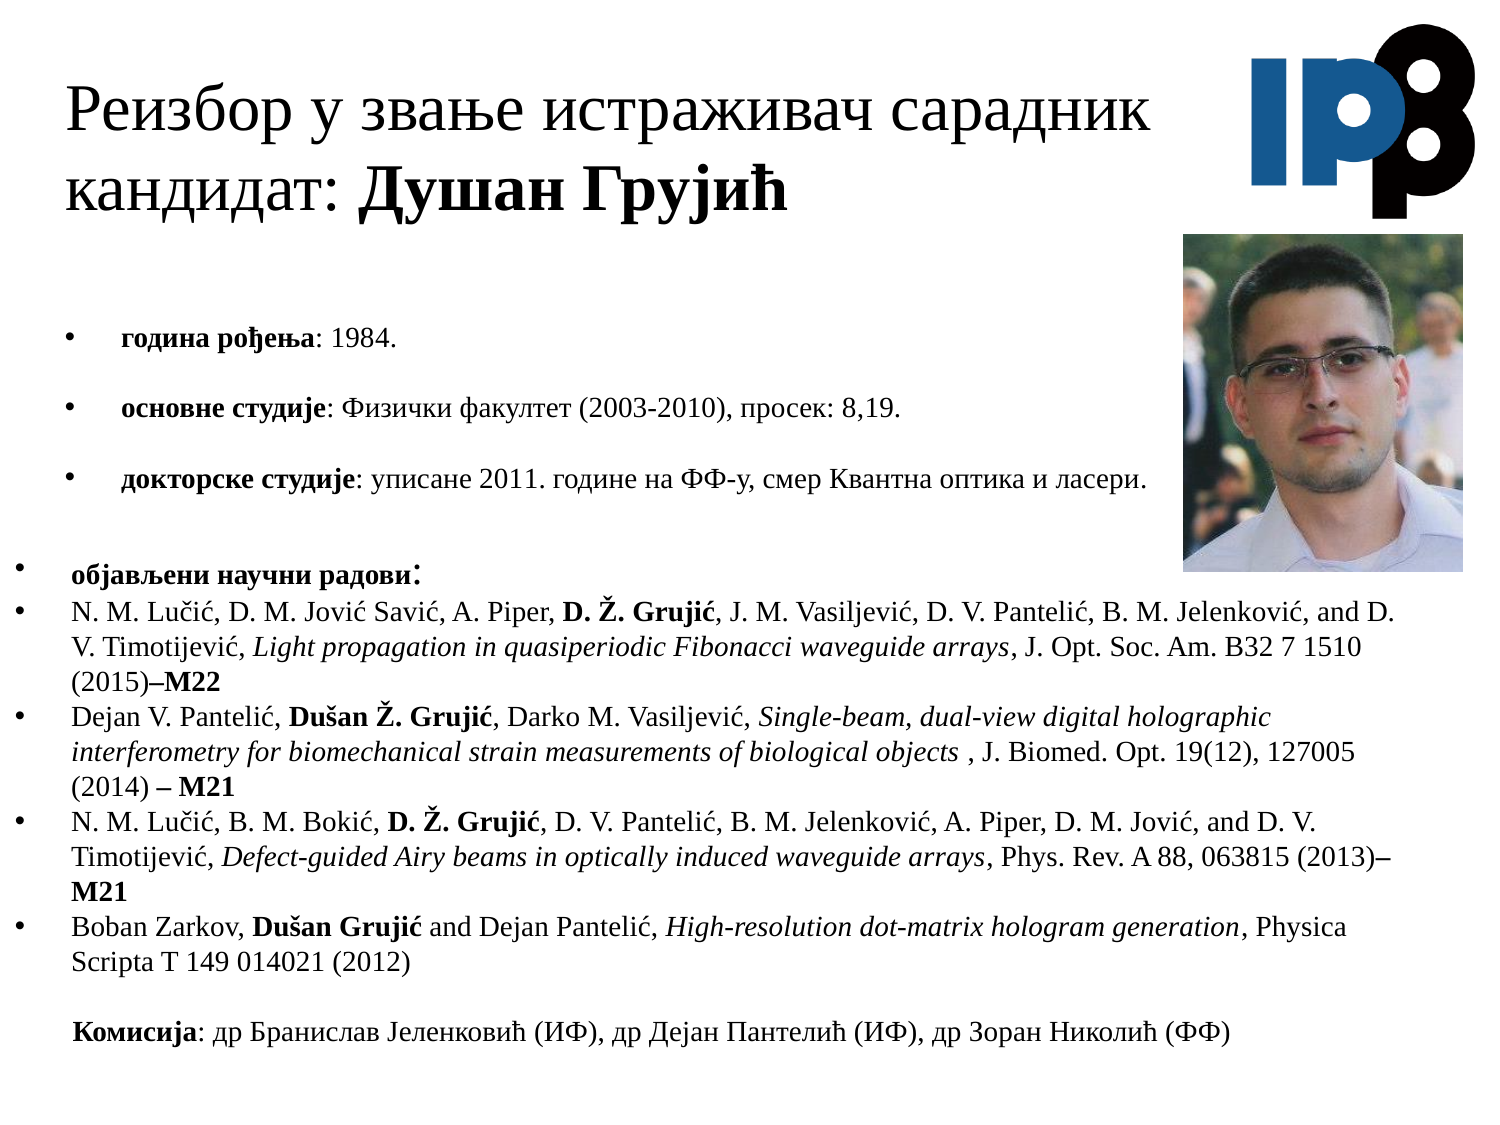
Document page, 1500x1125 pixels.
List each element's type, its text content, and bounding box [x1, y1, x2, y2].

text_box година рођења: 1984. основне студије: Физички факултет (2003-2010), просек: 8,19. докторске студије: уписане 2011. године на ФФ-у, смер Квантна оптика и ласери. [49, 224, 1169, 562]
title Реизбор у звање истраживач сарадник кандидат: Душан Грујић [49, 37, 1276, 251]
picture [1250, 24, 1476, 220]
picture [1183, 234, 1463, 573]
text_box објављени научни радови: N. M. Lučić, D. M. Jović Savić, A. Piper, D. Ž. Grujić, J. M. Vasiljević, D. V. Pantelić, B. M. Jelenković, and D. V. Timotijević, Light propagation in quasiperiodic Fibonacci waveguide arrays, J. Opt. Soc. Am. B32 7 1510 (2015)–М22 Dejan V. Pantelić, Dušan Ž. Grujić, Darko M. Vasiljević, Single-beam, dual-view digital holographic interferometry for biomechanical strain measurements of biological objects , J. Biomed. Opt. 19(12), 127005 (2014) – М21 N. M. Lučić, B. M. Bokić, D. Ž. Grujić, D. V. Pantelić, B. M. Jelenković, A. Piper, D. M. Jović, and D. V. Timotijević, Defect-guided Airy beams in optically induced waveguide arrays, Phys. Rev. A 88, 063815 (2013)– М21 Boban Zarkov, Dušan Grujić and Dejan Pantelić, High-resolution dot-matrix hologram generation, Physica Scripta T 149 014021 (2012) Комисија: др Бранислав Јеленковић (ИФ), др Дејан Пантелић (ИФ), др Зоран Николић (ФФ) [0, 562, 1425, 1013]
